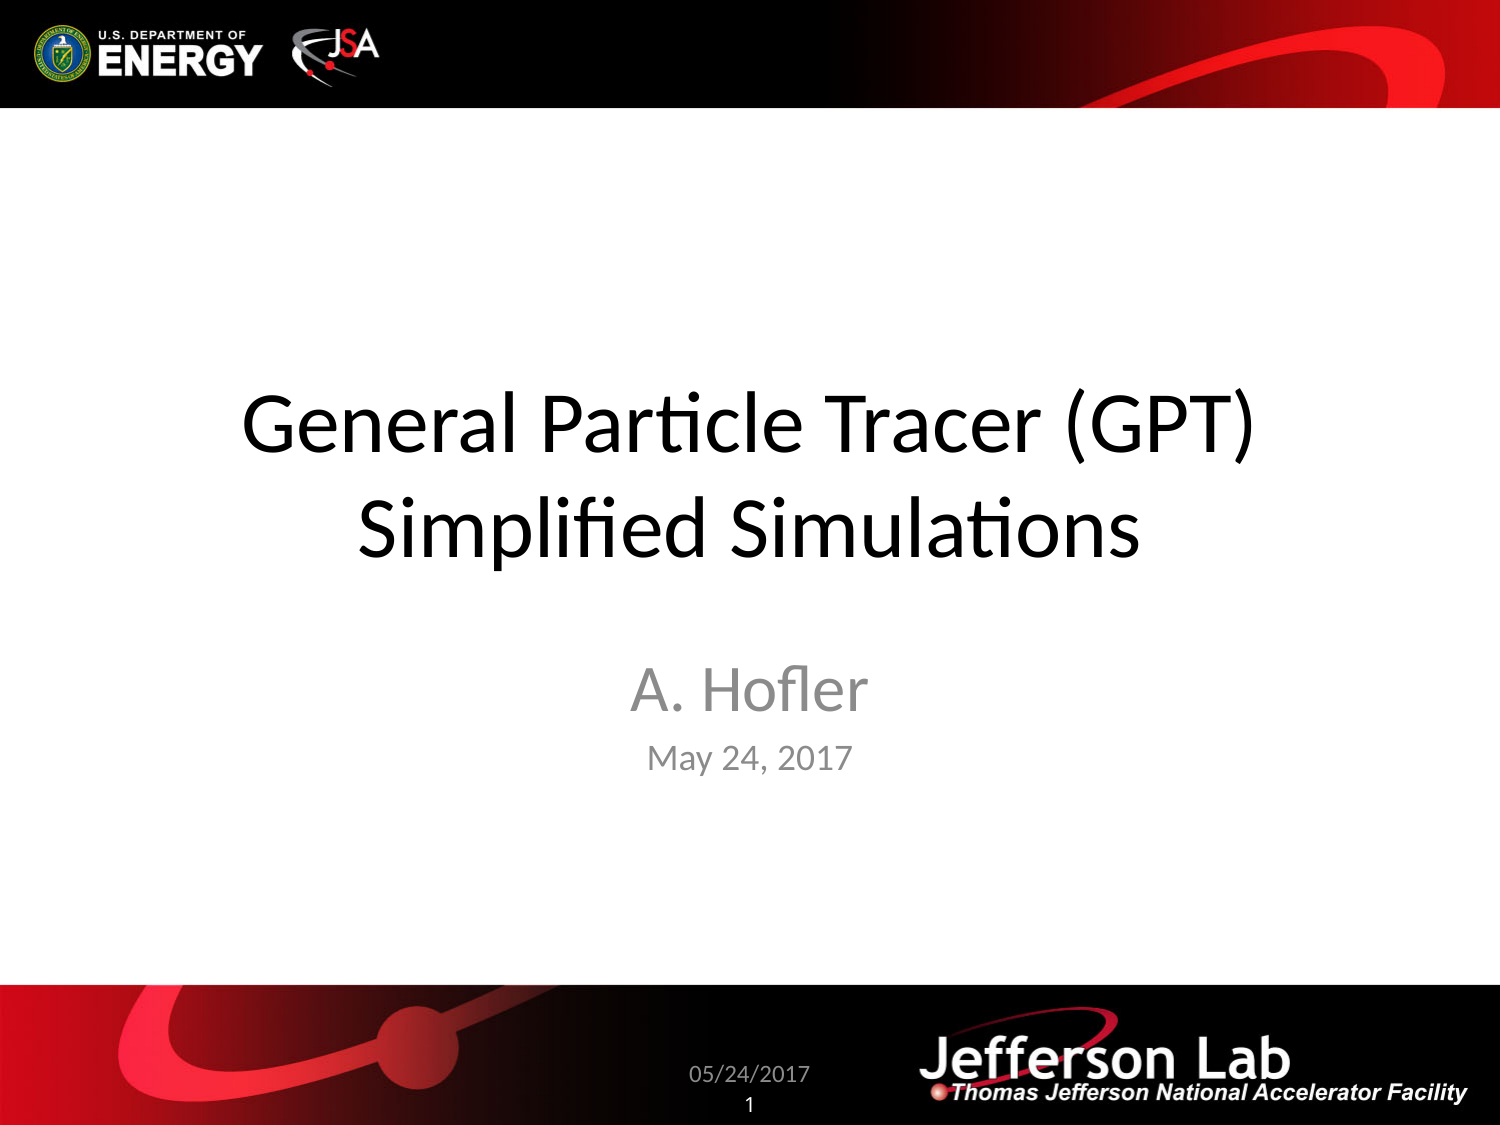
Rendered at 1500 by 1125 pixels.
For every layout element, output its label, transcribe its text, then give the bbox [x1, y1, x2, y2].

subtitle A. Hofler May 24, 2017 [225, 637, 1275, 925]
slide_number 1 [575, 1090, 925, 1122]
title General Particle Tracer (GPT) Simplified Simulations [112, 349, 1388, 591]
picture [0, 0, 1500, 1125]
footer 05/24/2017 [512, 1042, 988, 1103]
